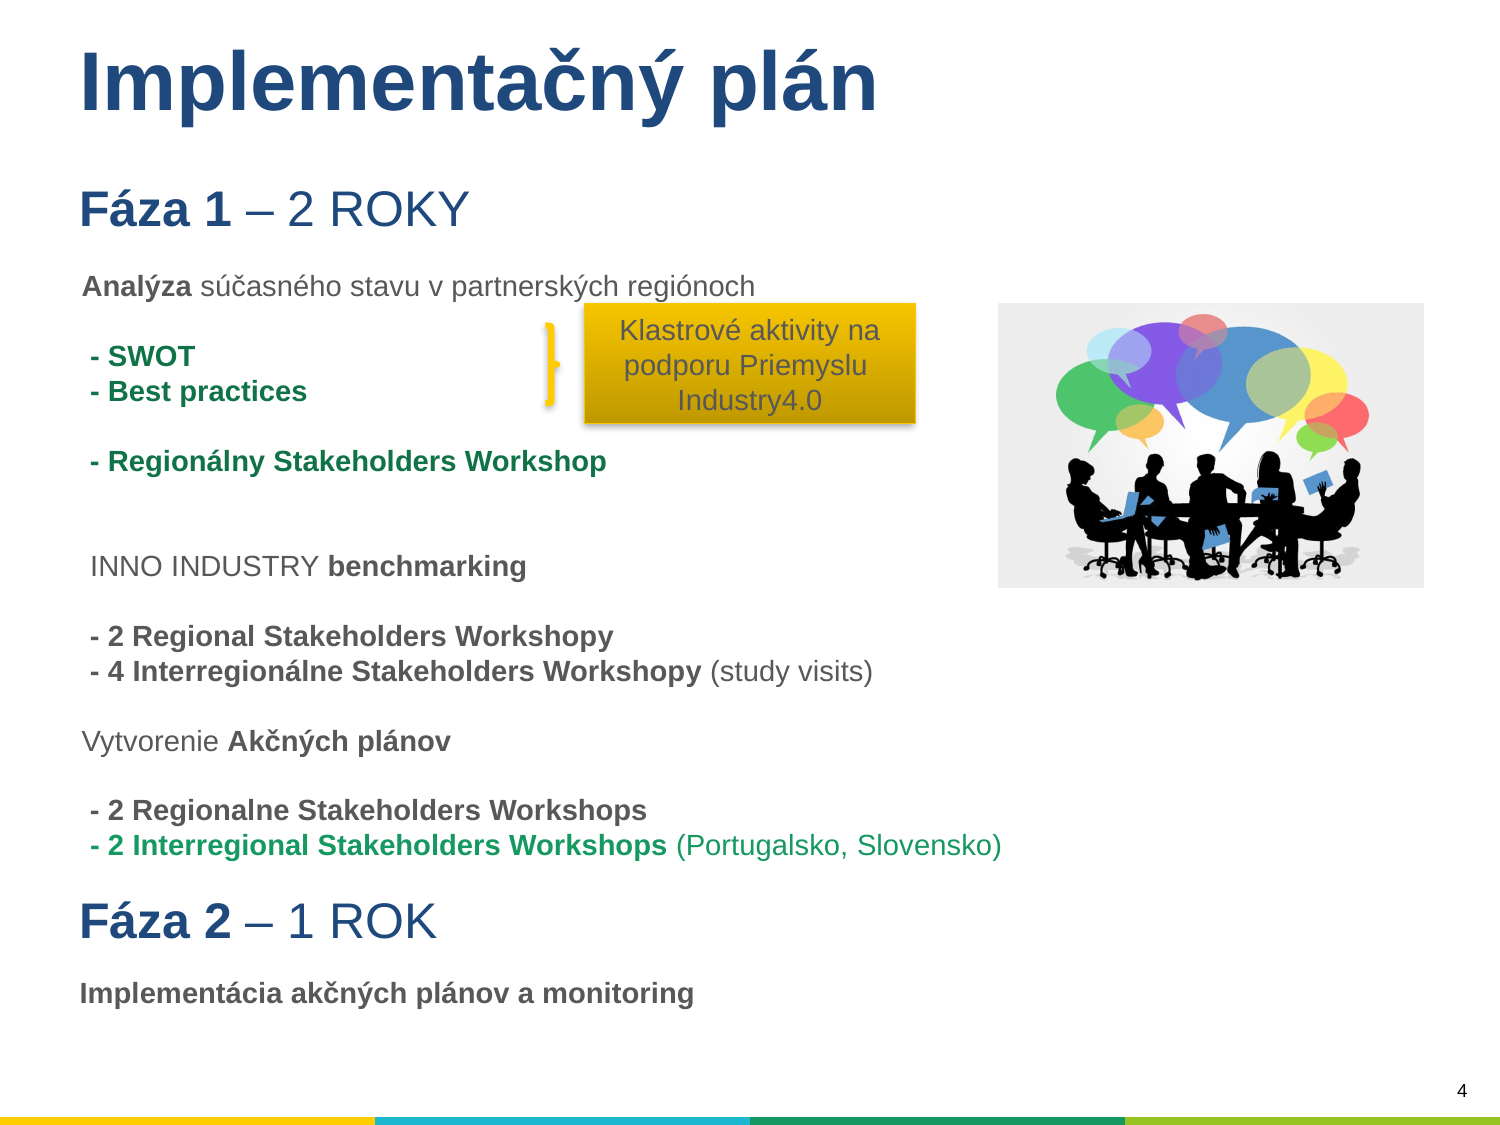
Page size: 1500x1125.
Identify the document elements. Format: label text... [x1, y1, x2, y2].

text_box [545, 322, 561, 407]
text_box Fáza 2 – 1 ROK [64, 881, 453, 957]
text_box Klastrové aktivity na podporu Priemyslu Industry4.0 [584, 303, 916, 424]
picture [997, 303, 1424, 588]
text_box Fáza 1 – 2 ROKY [64, 169, 487, 245]
text_box Implementačný plán [64, 73, 1022, 82]
text_box Implementácia akčných plánov a monitoring [64, 967, 1317, 1017]
title Analýza súčasného stavu v partnerských regiónoch - SWOT - Best practices - Regionálny Stakeholders Workshop INNO INDUSTRY benchmarking - 2 Regional Stakeholders Workshopy - 4 Interregionálne Stakeholders Workshopy (study visits) Vytvorenie Akčných plánov - 2 Regionalne Stakeholders Workshops - 2 Interregional Stakeholders Workshops (Portugalsko, Slovensko) [66, 259, 1417, 870]
